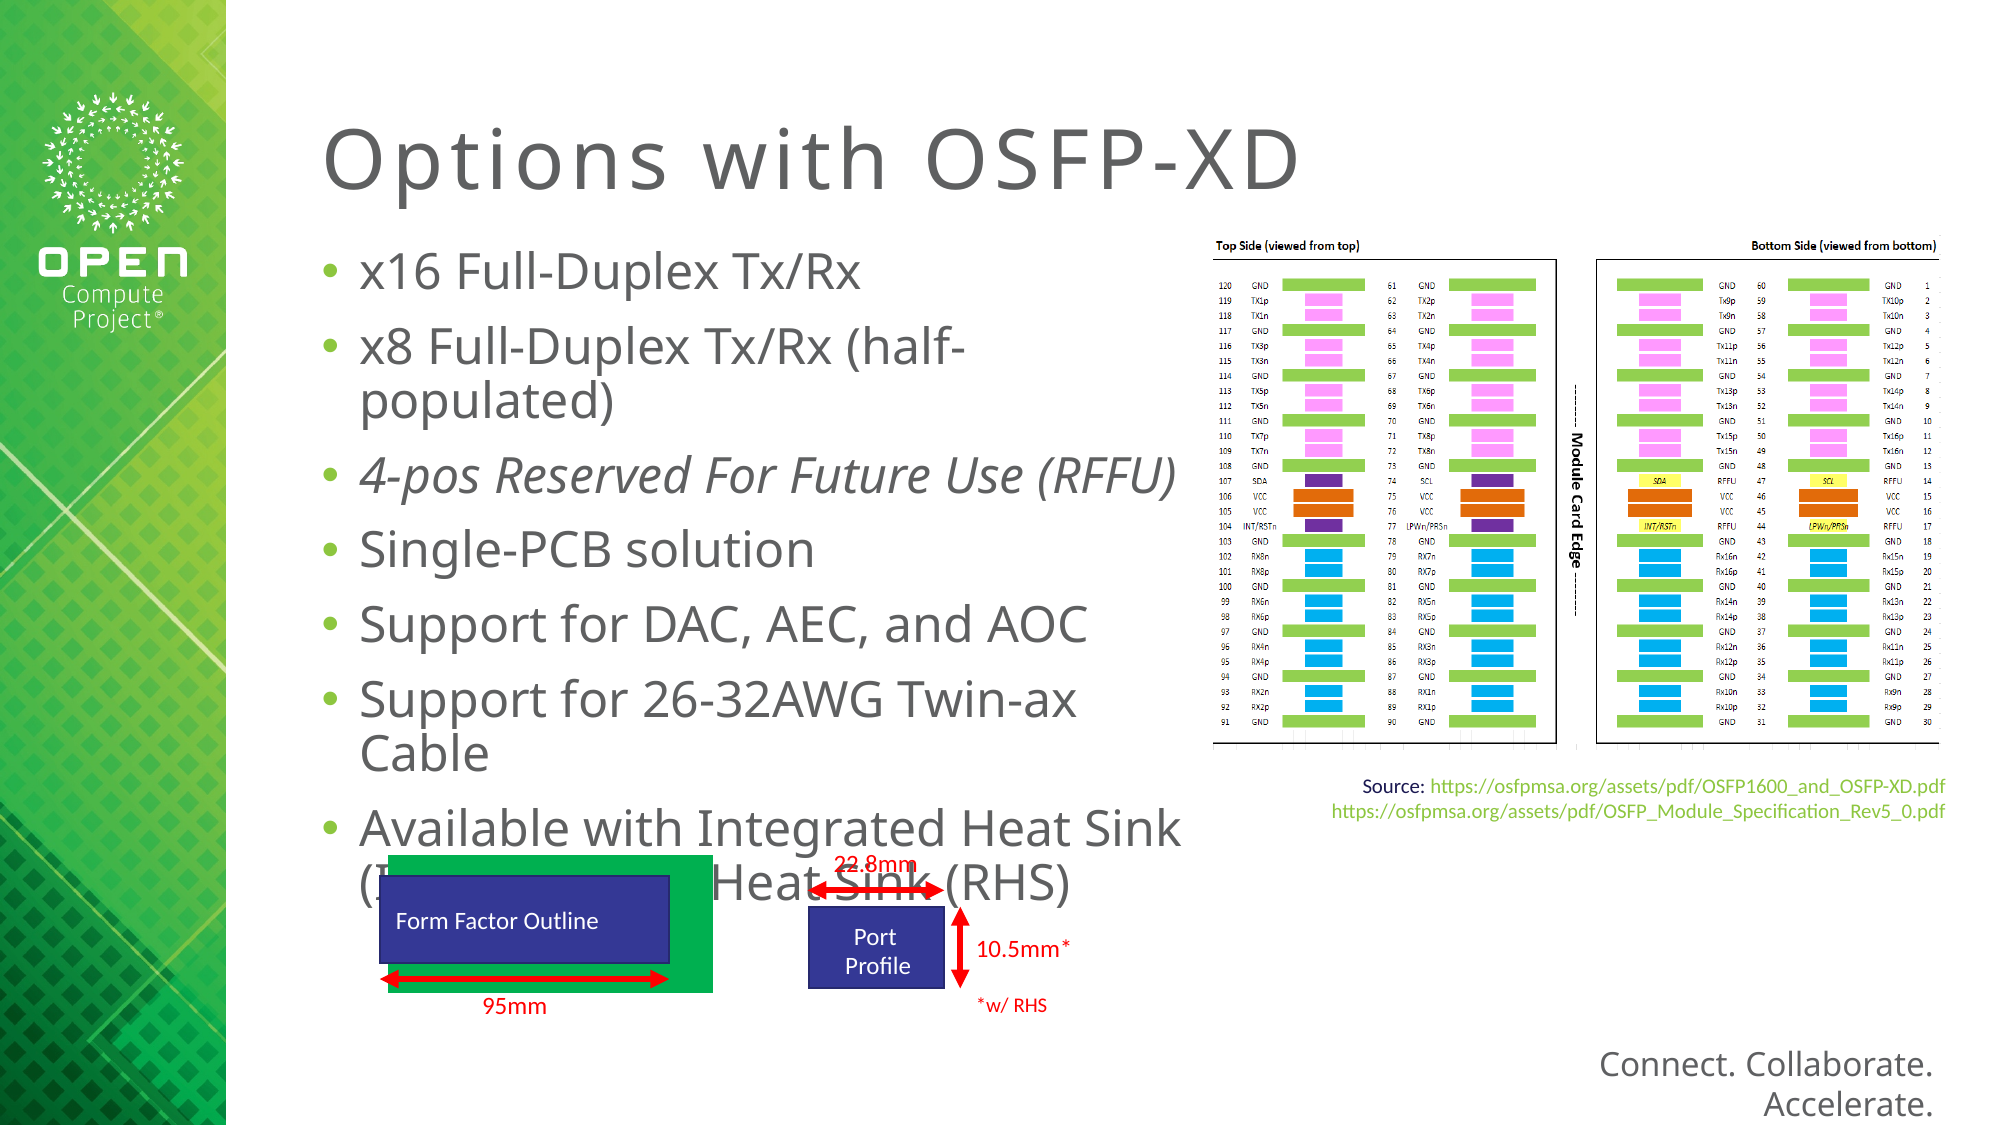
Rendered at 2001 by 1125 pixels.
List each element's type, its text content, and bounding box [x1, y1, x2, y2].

text_box Source: https://osfpmsa.org/assets/pdf/OSFP1600_and_OSFP-XD.pdf https://osfpmsa.org/assets/pdf/OSFP_Module_Specification_Rev5_0.pdf [1224, 765, 1961, 831]
text_box [379, 875, 670, 964]
text_box 22.8mm [818, 840, 934, 886]
picture [0, 0, 226, 1125]
text_box [388, 942, 713, 993]
text_box 95mm [467, 981, 563, 1027]
text_box *w/ RHS [961, 984, 1063, 1025]
text_box [808, 906, 945, 989]
text_box Form Factor Outline [381, 896, 787, 942]
text_box [388, 855, 713, 896]
picture [1213, 233, 1941, 750]
list x16 Full-Duplex Tx/Rx x8 Full-Duplex Tx/Rx (half-populated) 4-pos Reserved For Future Use (RFFU) Single-PCB solution Support for DAC, AEC, and AOC Support for 26-32AWG Twin-ax Cable Available with Integrated Heat Sink (IHS) or Riding Heat Sink (RHS) [306, 238, 1214, 927]
text_box 10.5mm* [961, 924, 1088, 970]
text_box Port Profile [818, 912, 933, 988]
title Options with OSFP-XD [306, 85, 1701, 238]
